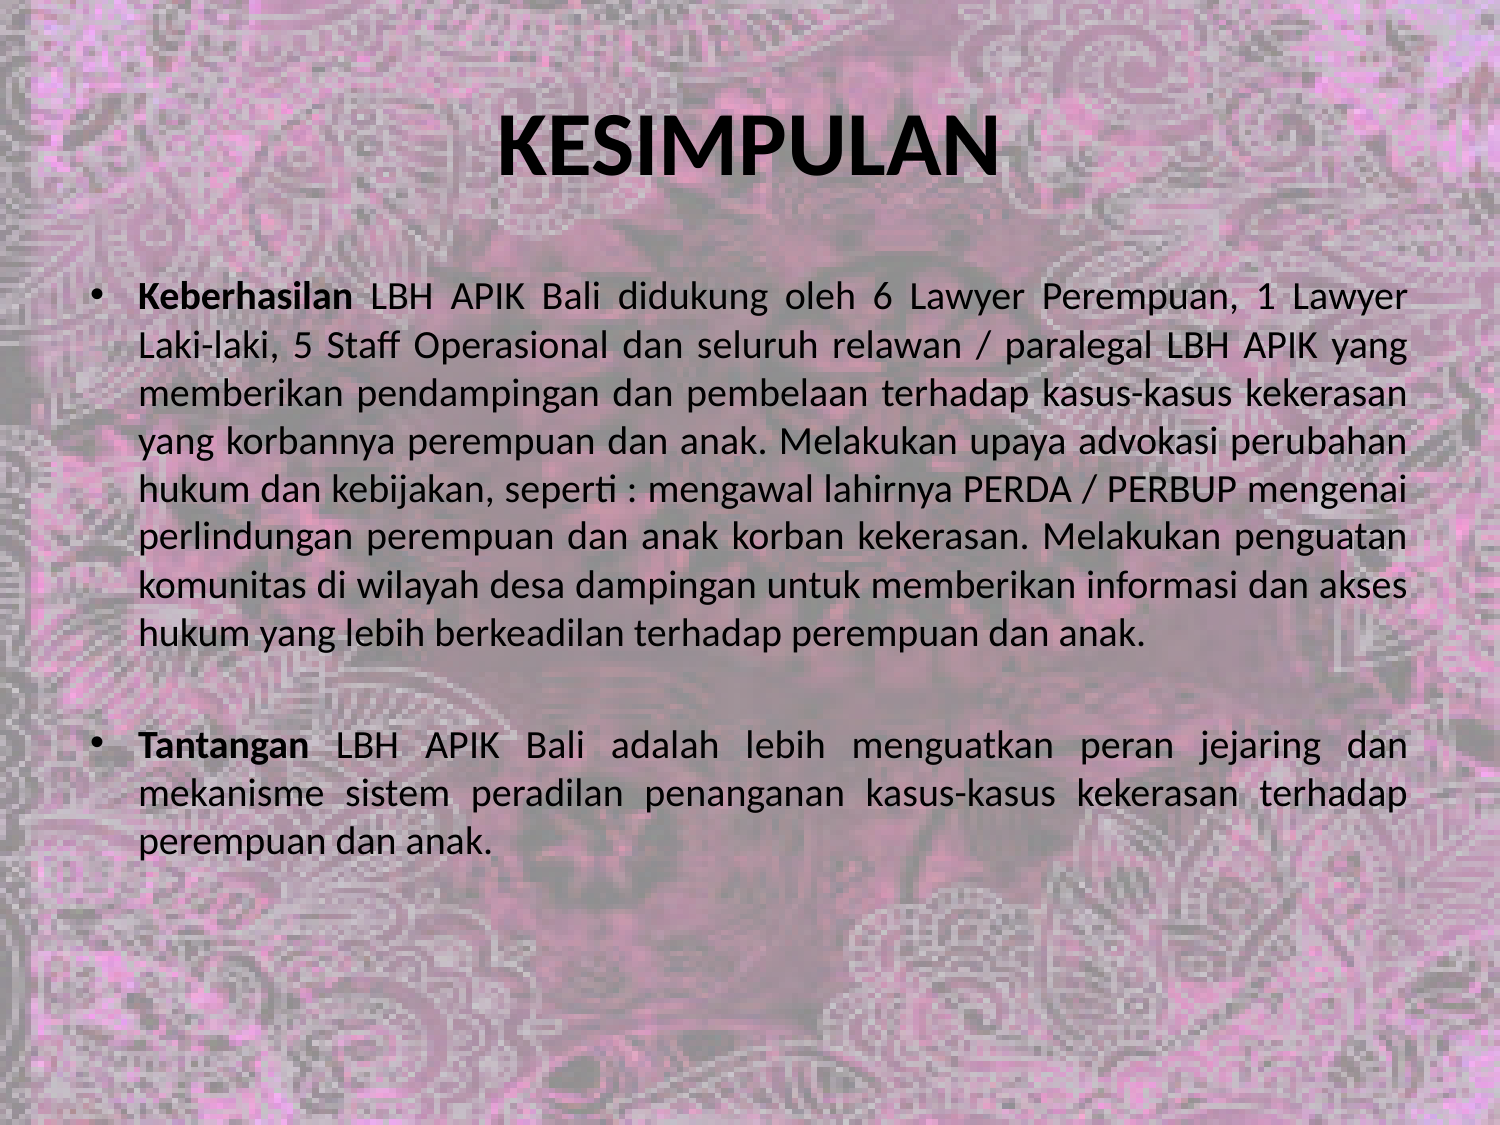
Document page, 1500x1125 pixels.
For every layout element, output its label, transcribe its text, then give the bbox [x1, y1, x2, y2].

list Keberhasilan LBH APIK Bali didukung oleh 6 Lawyer Perempuan, 1 Lawyer Laki-laki, 5 Staff Operasional dan seluruh relawan / paralegal LBH APIK yang memberikan pendampingan dan pembelaan terhadap kasus-kasus kekerasan yang korbannya perempuan dan anak. Melakukan upaya advokasi perubahan hukum dan kebijakan, seperti : mengawal lahirnya PERDA / PERBUP mengenai perlindungan perempuan dan anak korban kekerasan. Melakukan penguatan komunitas di wilayah desa dampingan untuk memberikan informasi dan akses hukum yang lebih berkeadilan terhadap perempuan dan anak. Tantangan LBH APIK Bali adalah lebih menguatkan peran jejaring dan mekanisme sistem peradilan penanganan kasus-kasus kekerasan terhadap perempuan dan anak. [75, 262, 1425, 925]
title KESIMPULAN [75, 45, 1425, 233]
